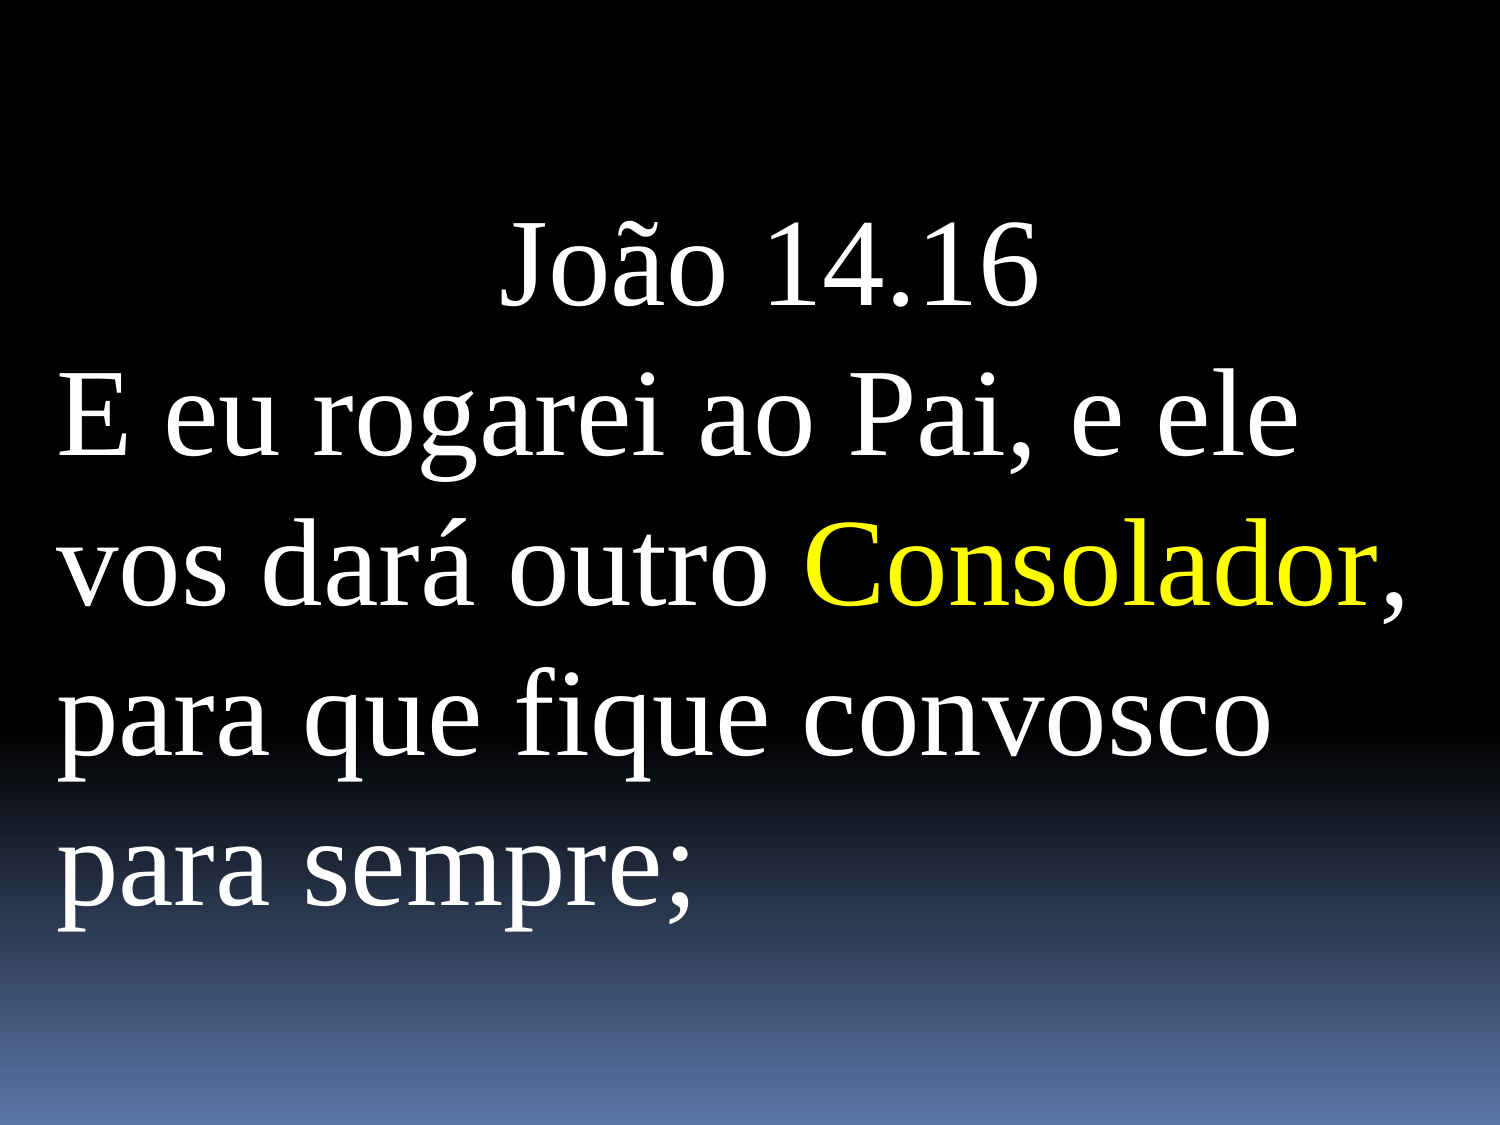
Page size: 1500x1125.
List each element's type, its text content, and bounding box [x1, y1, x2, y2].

text_box João 14.16 E eu rogarei ao Pai, e ele vos dará outro Consolador, para que fique convosco para sempre; [41, 172, 1500, 1125]
